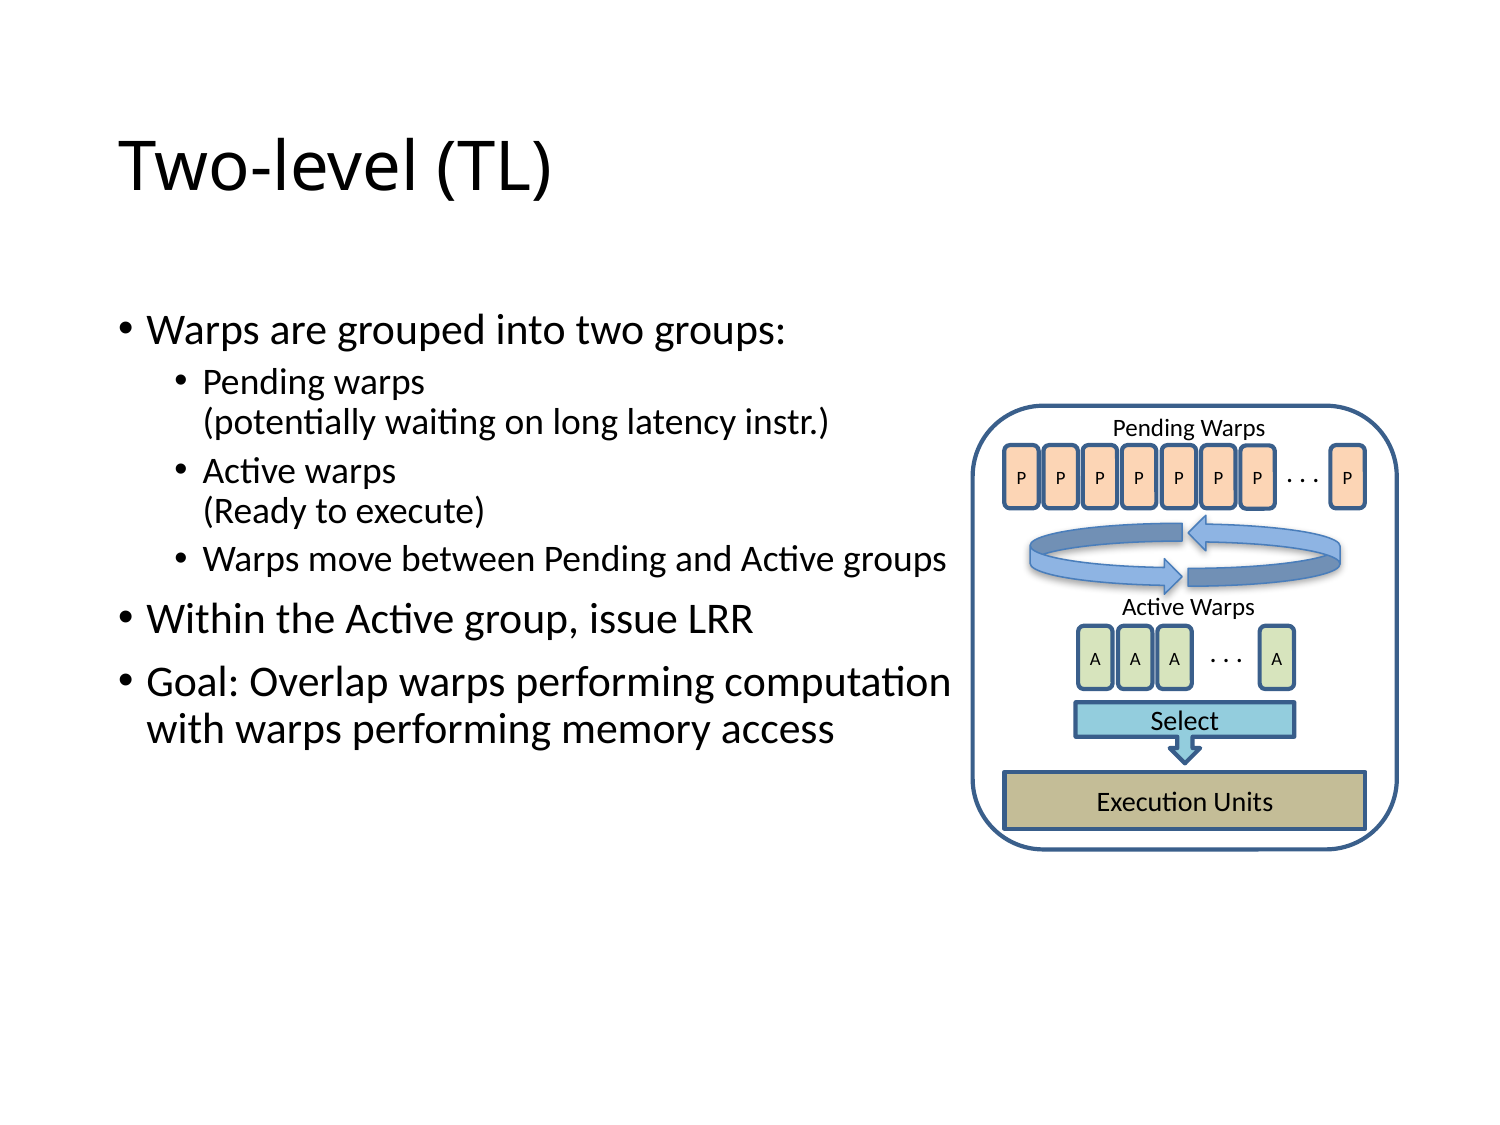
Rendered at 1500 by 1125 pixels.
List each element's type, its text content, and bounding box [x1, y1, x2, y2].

title Two-level (TL) [103, 59, 1397, 278]
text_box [972, 404, 1397, 850]
list Warps are grouped into two groups: Pending warps (potentially waiting on long latency instr.) Active warps (Ready to execute) Warps move between Pending and Active groups Within the Active group, issue LRR Goal: Overlap warps performing computation with warps performing memory access [103, 299, 1397, 1014]
